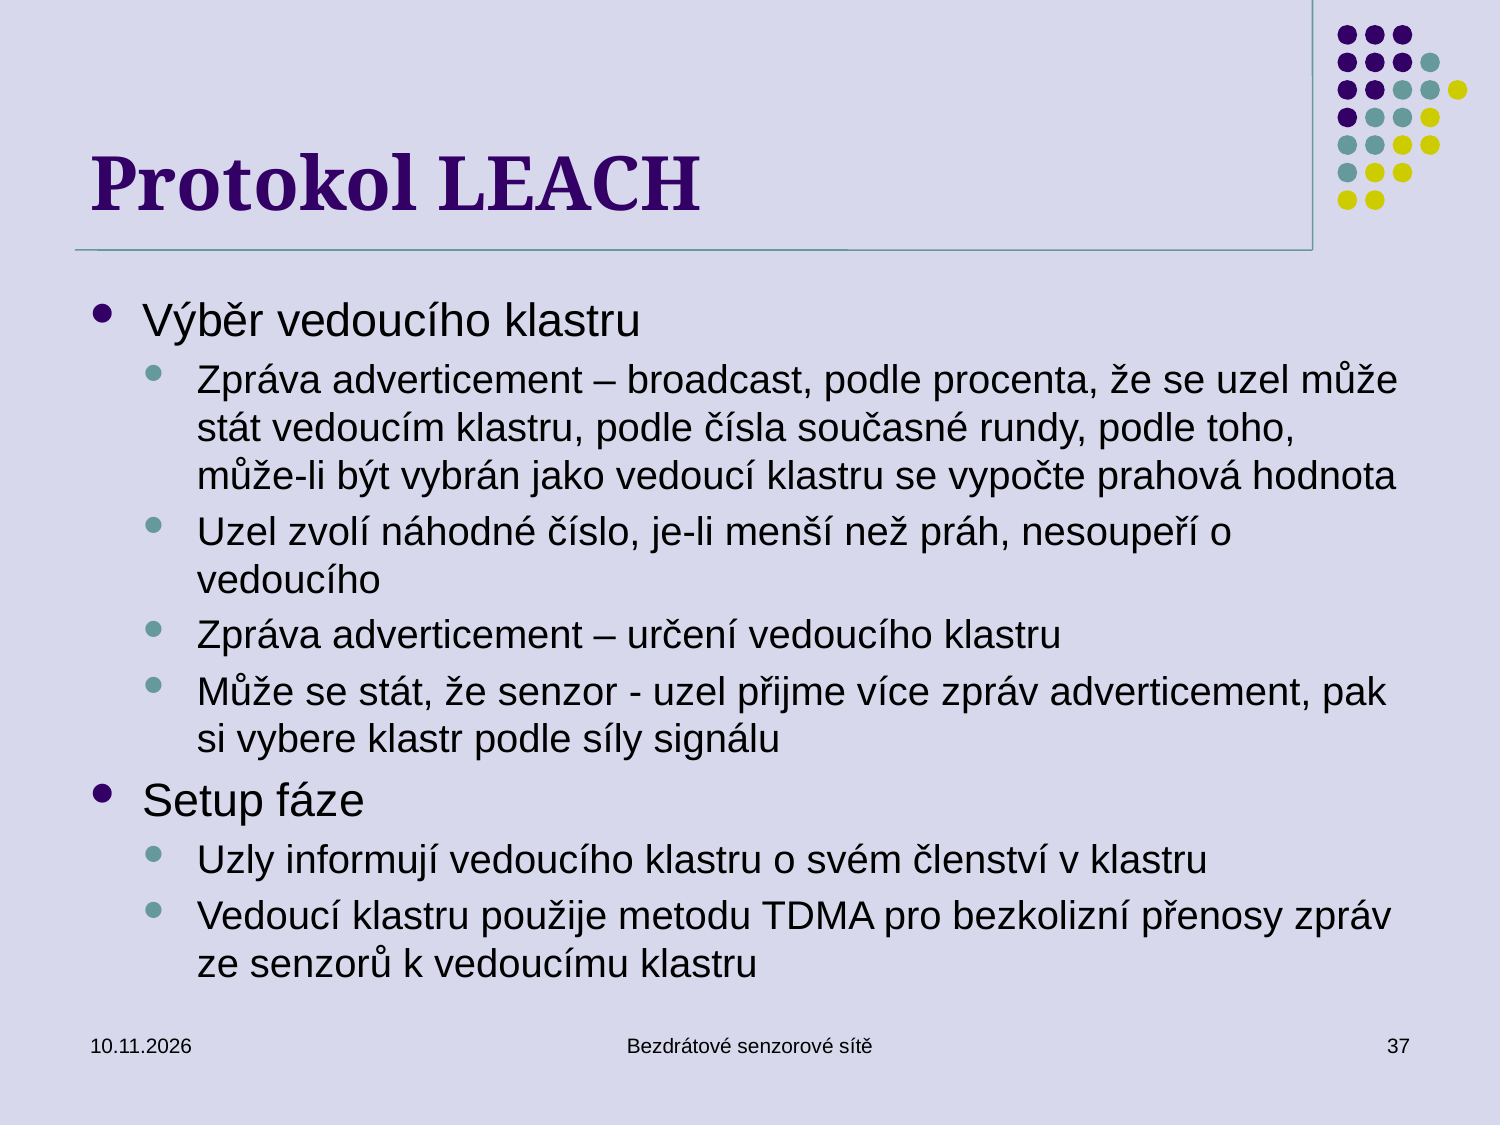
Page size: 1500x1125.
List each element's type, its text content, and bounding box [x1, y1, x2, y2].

footer Bezdrátové senzorové sítě [512, 1025, 988, 1100]
slide_number 26. 11. 2019 [75, 1025, 425, 1100]
list Výběr vedoucího klastru Zpráva adverticement – broadcast, podle procenta, že se uzel může stát vedoucím klastru, podle čísla současné rundy, podle toho, může-li být vybrán jako vedoucí klastru se vypočte prahová hodnota Uzel zvolí náhodné číslo, je-li menší než práh, nesoupeří o vedoucího Zpráva adverticement – určení vedoucího klastru Může se stát, že senzor - uzel přijme více zpráv adverticement, pak si vybere klastr podle síly signálu Setup fáze Uzly informují vedoucího klastru o svém členství v klastru Vedoucí klastru použije metodu TDMA pro bezkolizní přenosy zpráv ze senzorů k vedoucímu klastru [75, 282, 1425, 1006]
slide_number 37 [1074, 1025, 1425, 1100]
title Protokol LEACH [75, 20, 1313, 233]
